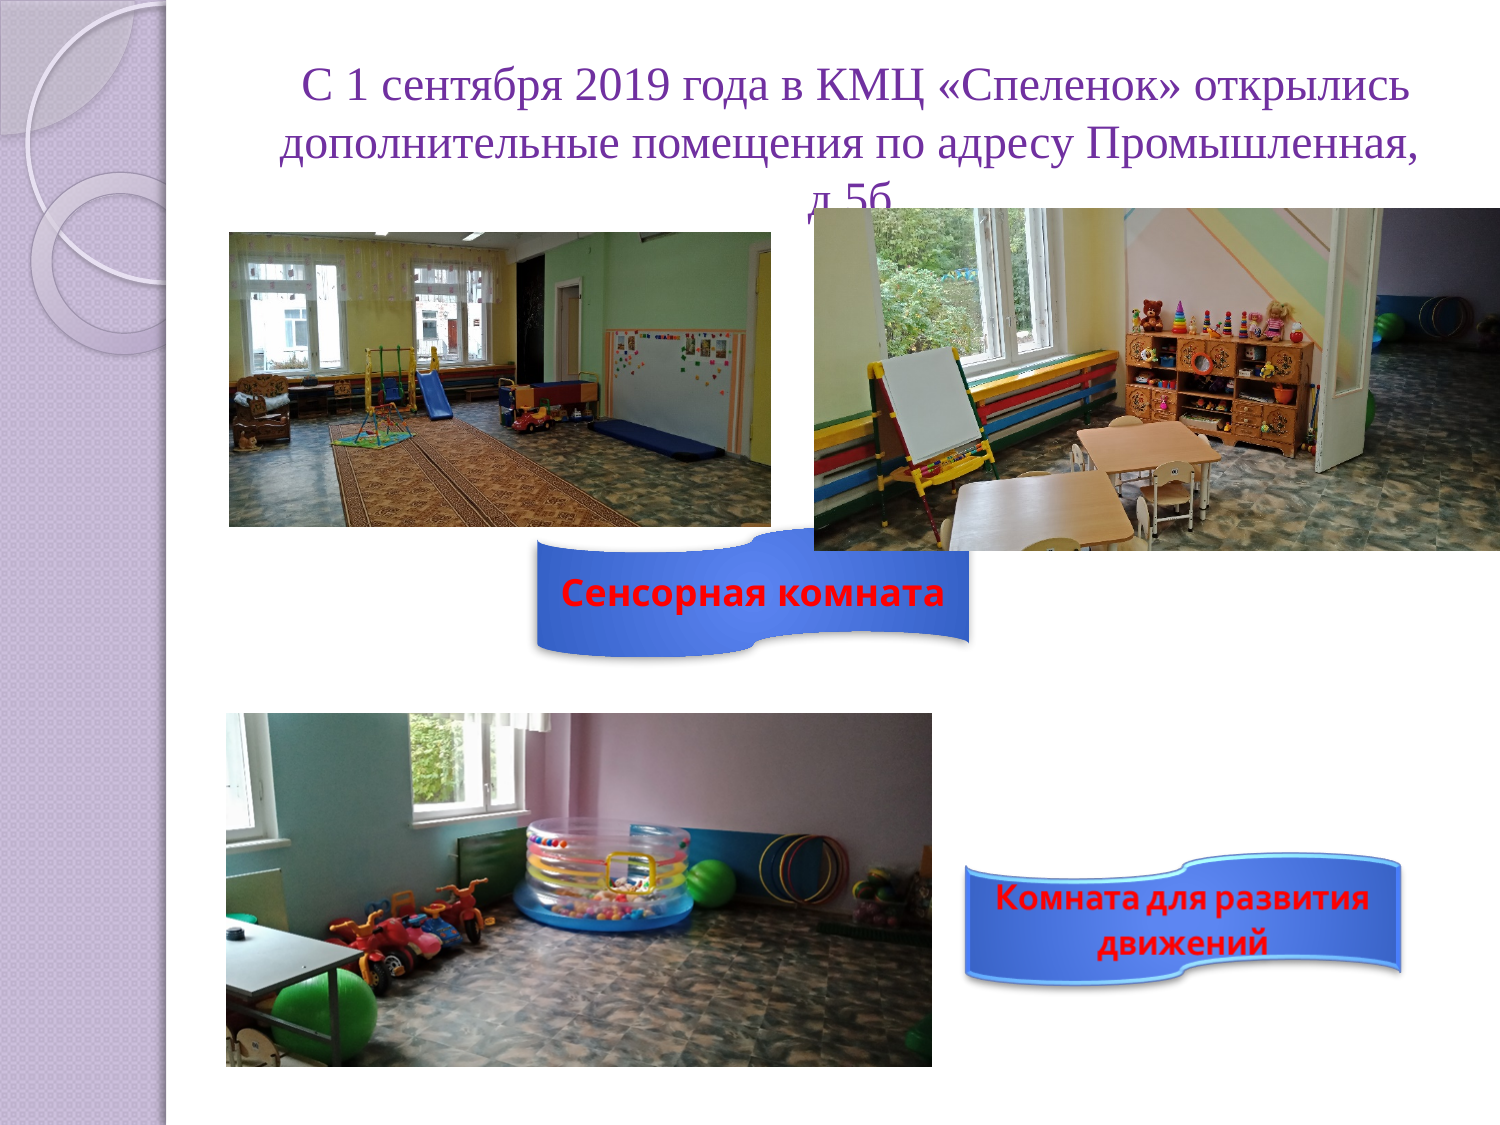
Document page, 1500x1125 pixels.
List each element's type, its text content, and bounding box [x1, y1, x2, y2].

picture [814, 208, 1500, 552]
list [229, 232, 771, 528]
picture [226, 712, 932, 1067]
title С 1 сентября 2019 года в КМЦ «Спеленок» открылись дополнительные помещения по адресу Промышленная, д.5б [235, 45, 1466, 233]
picture [954, 845, 1414, 1005]
text_box Сенсорная комната [537, 528, 970, 657]
